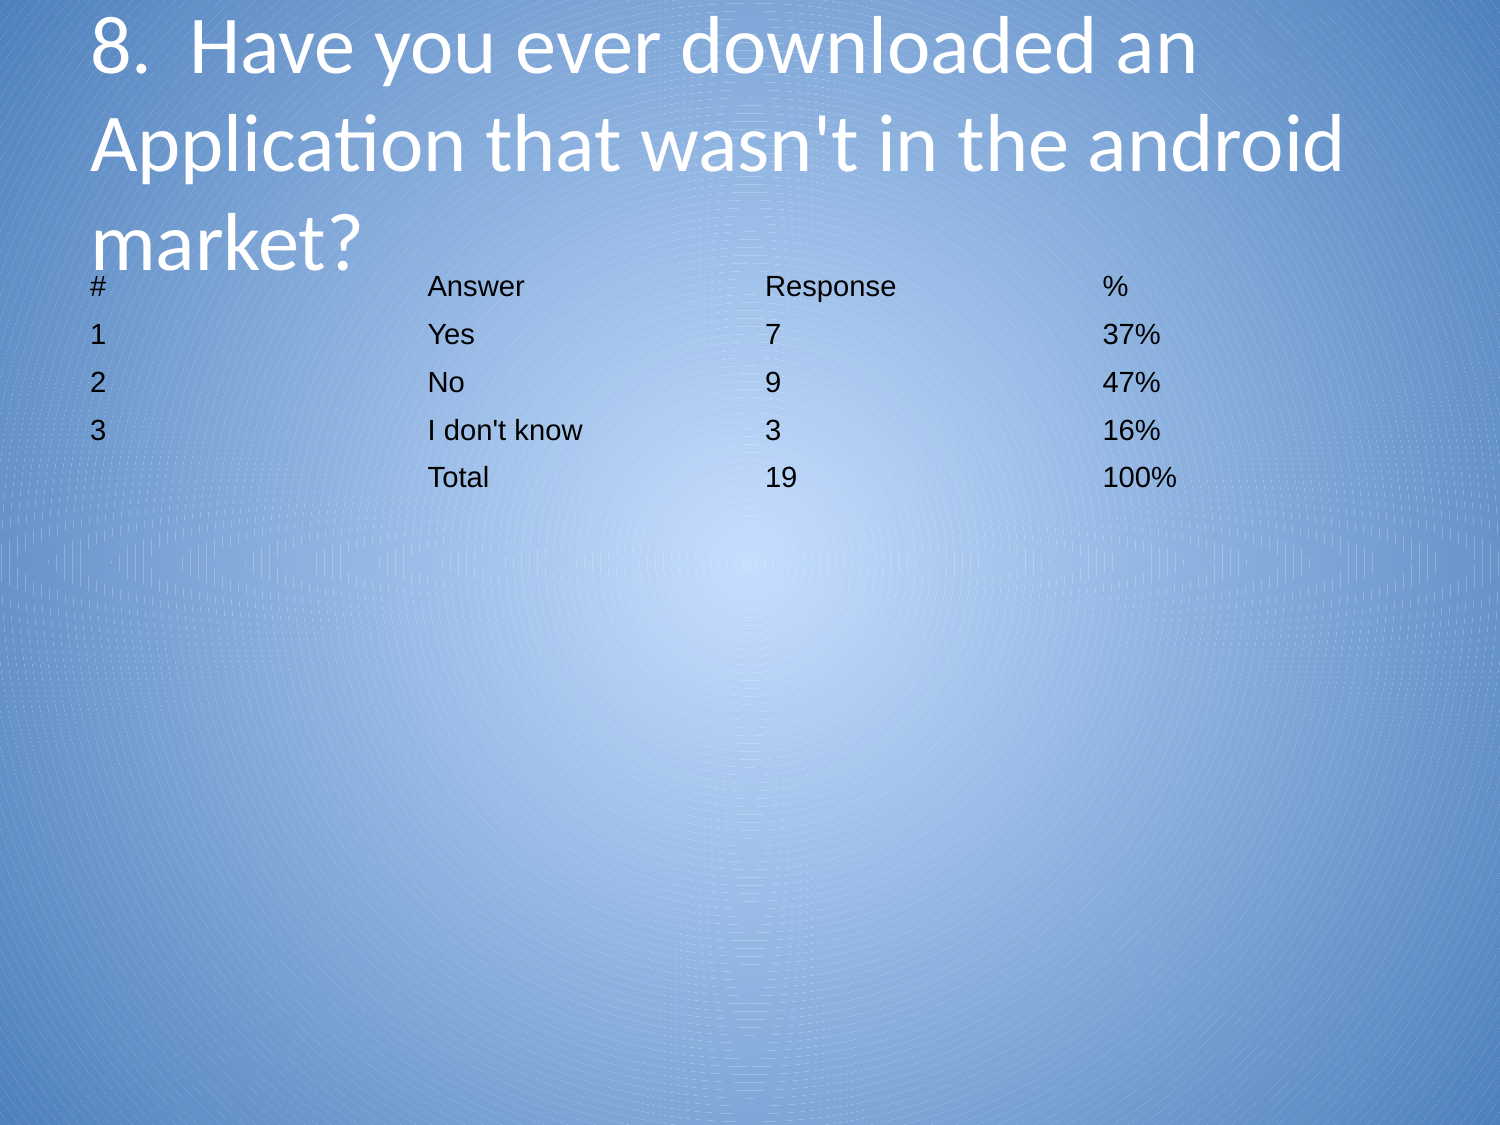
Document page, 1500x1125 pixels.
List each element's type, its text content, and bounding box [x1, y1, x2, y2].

table_header % [1088, 262, 1425, 310]
table_header Response [750, 262, 1088, 310]
table_cell Yes [413, 310, 750, 358]
table_cell [75, 454, 413, 517]
table_cell No [413, 358, 750, 406]
table_cell I don't know [413, 406, 750, 454]
title 8. Have you ever downloaded an Application that wasn't in the android market? [75, 45, 1425, 233]
table_cell 9 [750, 358, 1088, 406]
table_cell 100% [1088, 454, 1425, 517]
table_cell 1 [75, 310, 413, 358]
table_cell 37% [1088, 310, 1425, 358]
table_cell 19 [750, 454, 1088, 517]
table_cell 7 [750, 310, 1088, 358]
table_cell 2 [75, 358, 413, 406]
table_cell 16% [1088, 406, 1425, 454]
table_header Answer [413, 262, 750, 310]
table_cell 47% [1088, 358, 1425, 406]
table_header # [75, 262, 413, 310]
table_cell 3 [75, 406, 413, 454]
table_cell 3 [750, 406, 1088, 454]
table_cell Total [413, 454, 750, 517]
